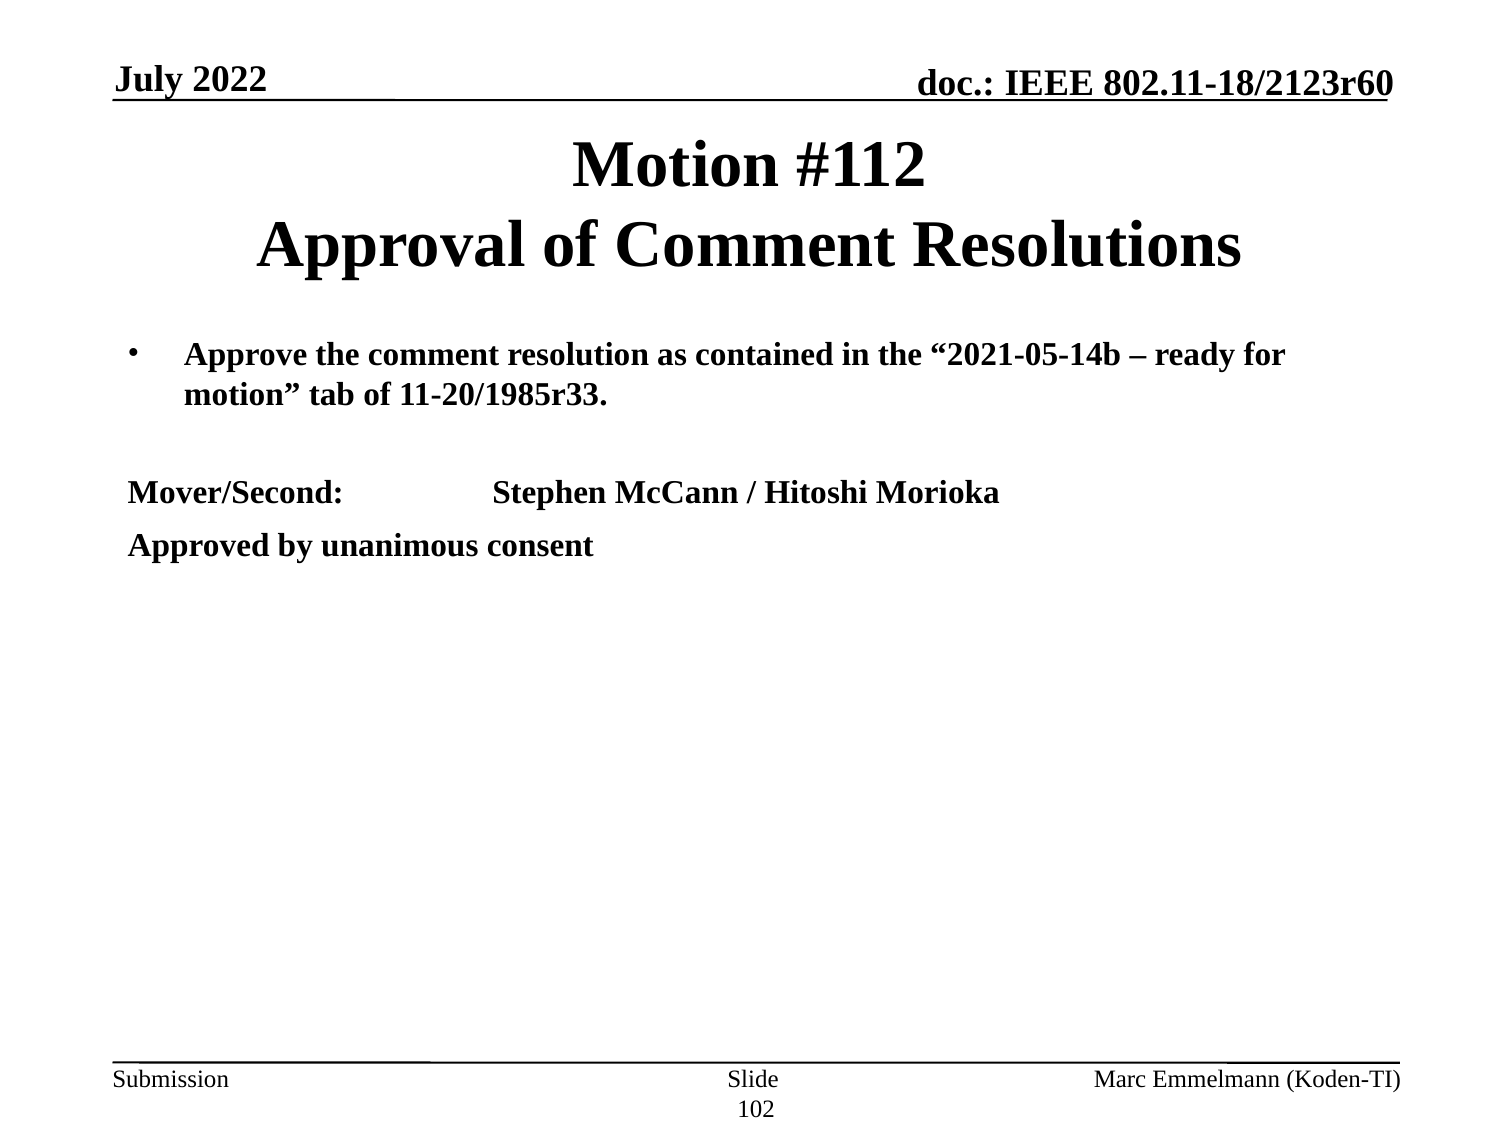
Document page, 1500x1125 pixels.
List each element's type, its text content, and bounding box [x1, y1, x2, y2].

list Approve the comment resolution as contained in the “2021-05-14b – ready for motion” tab of 11-20/1985r33. Mover/Second: Stephen McCann / Hitoshi Morioka Approved by unanimous consent [112, 324, 1388, 1000]
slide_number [114, 54, 423, 100]
title Motion #112 Approval of Comment Resolutions [112, 112, 1388, 288]
footer Marc Emmelmann (Koden-TI) [878, 1061, 1402, 1093]
slide_number Slide 102 [712, 1061, 800, 1123]
